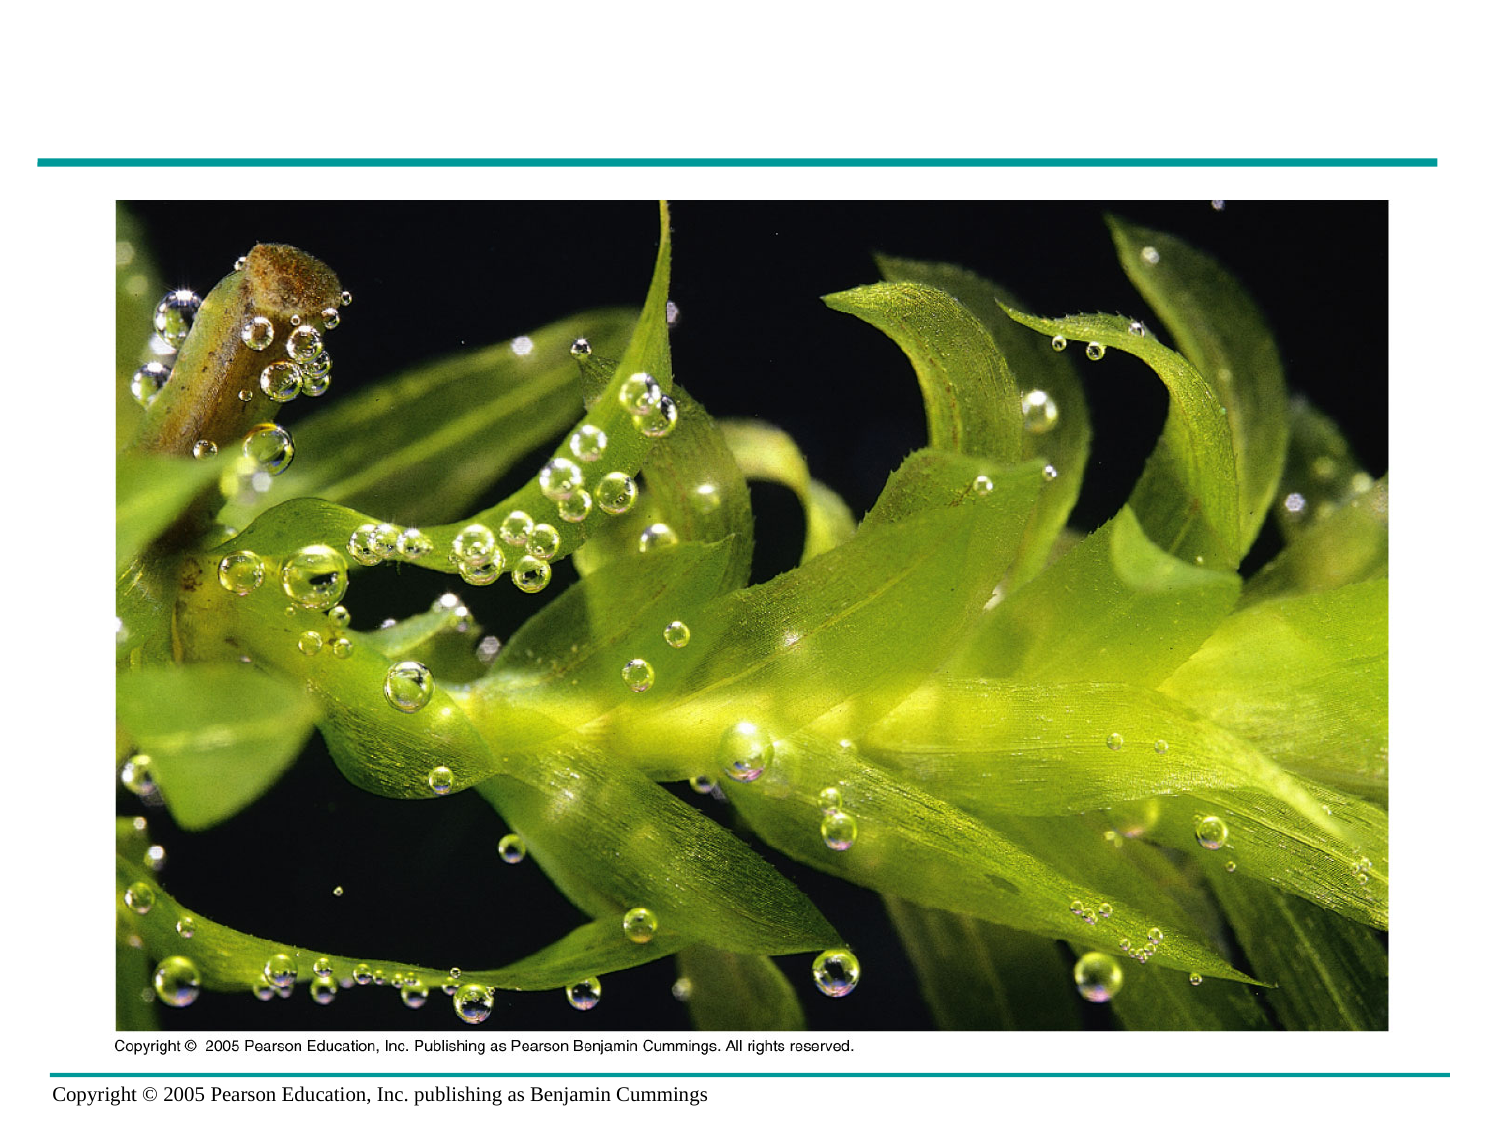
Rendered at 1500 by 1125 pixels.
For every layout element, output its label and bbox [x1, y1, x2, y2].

picture [87, 184, 1401, 1063]
